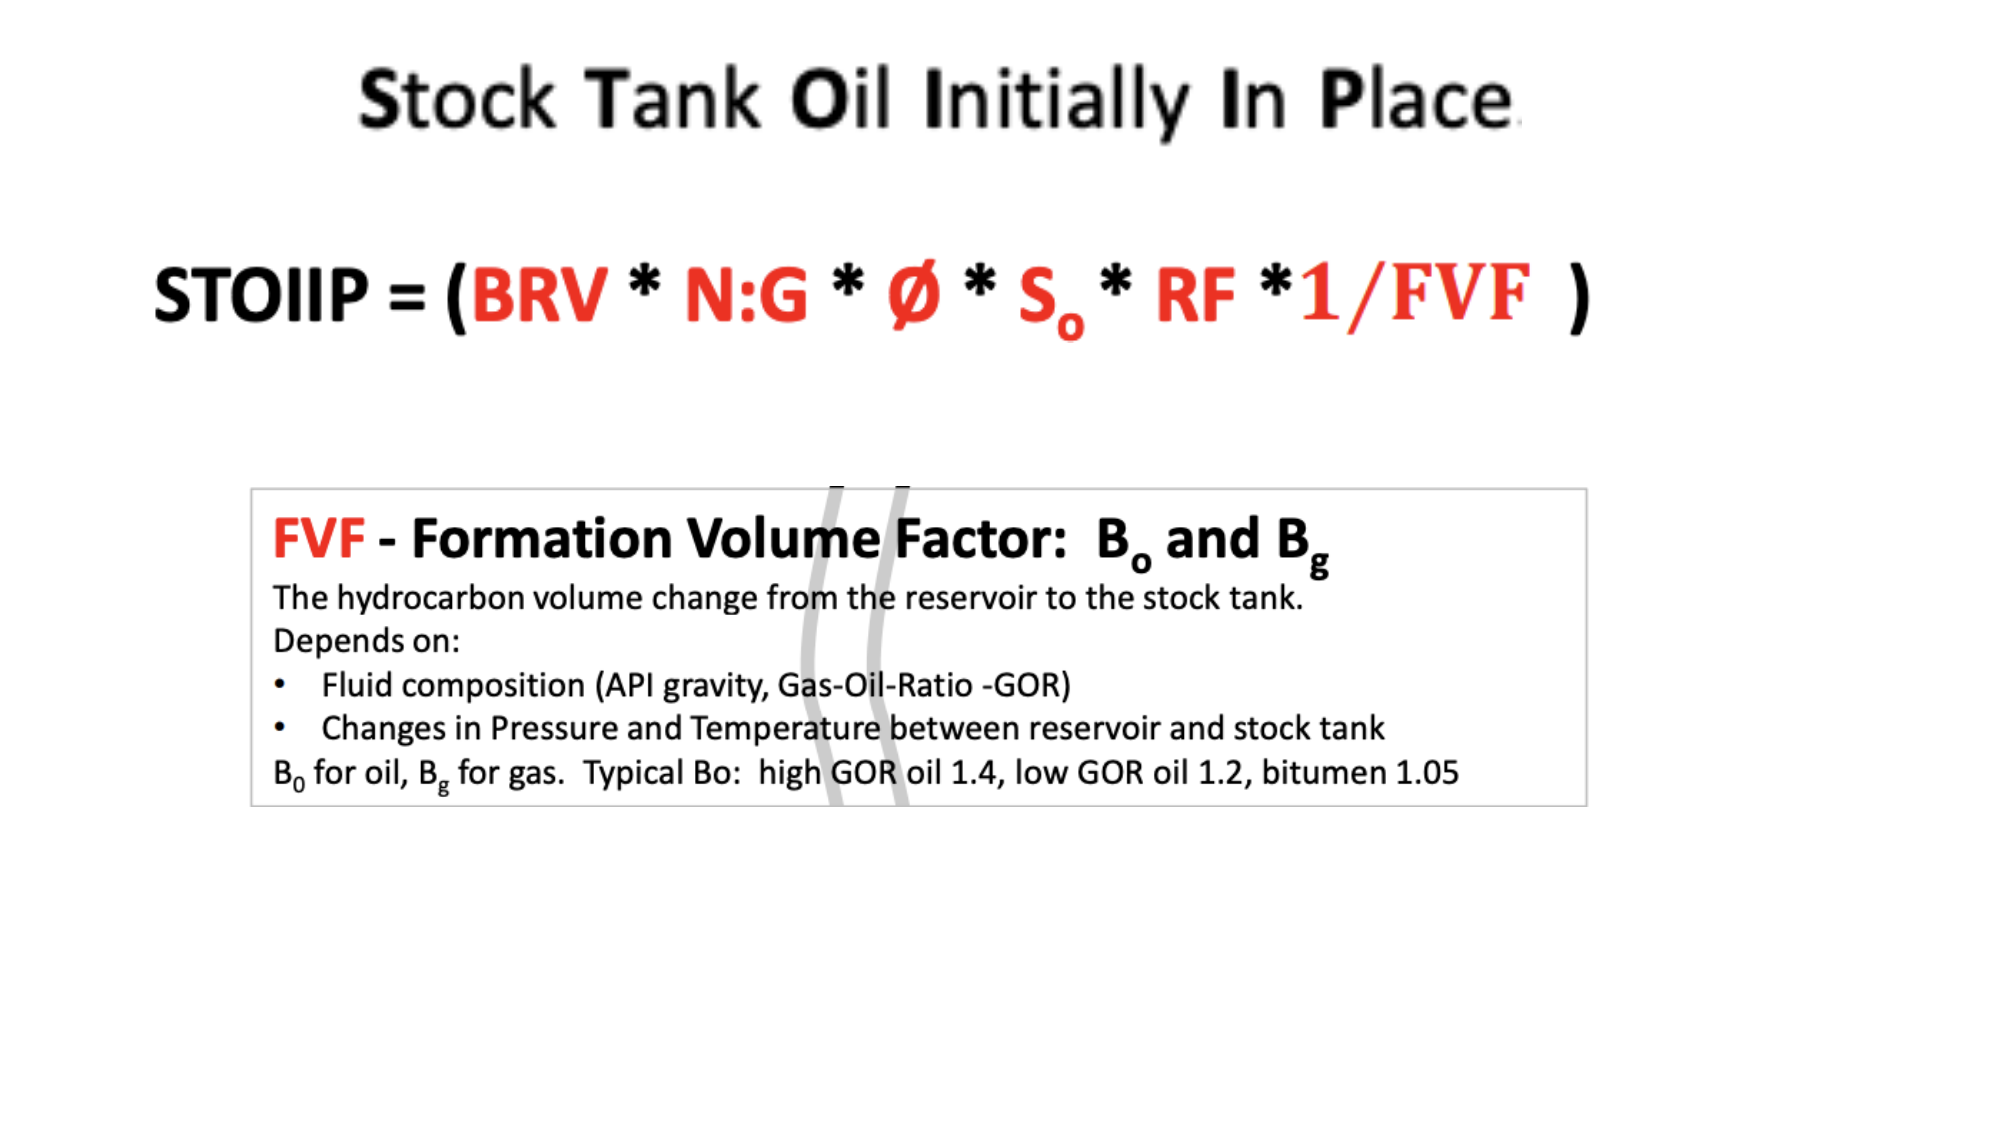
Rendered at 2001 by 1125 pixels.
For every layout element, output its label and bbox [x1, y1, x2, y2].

picture [335, 40, 1522, 168]
picture [138, 246, 1603, 345]
picture [248, 486, 1590, 807]
